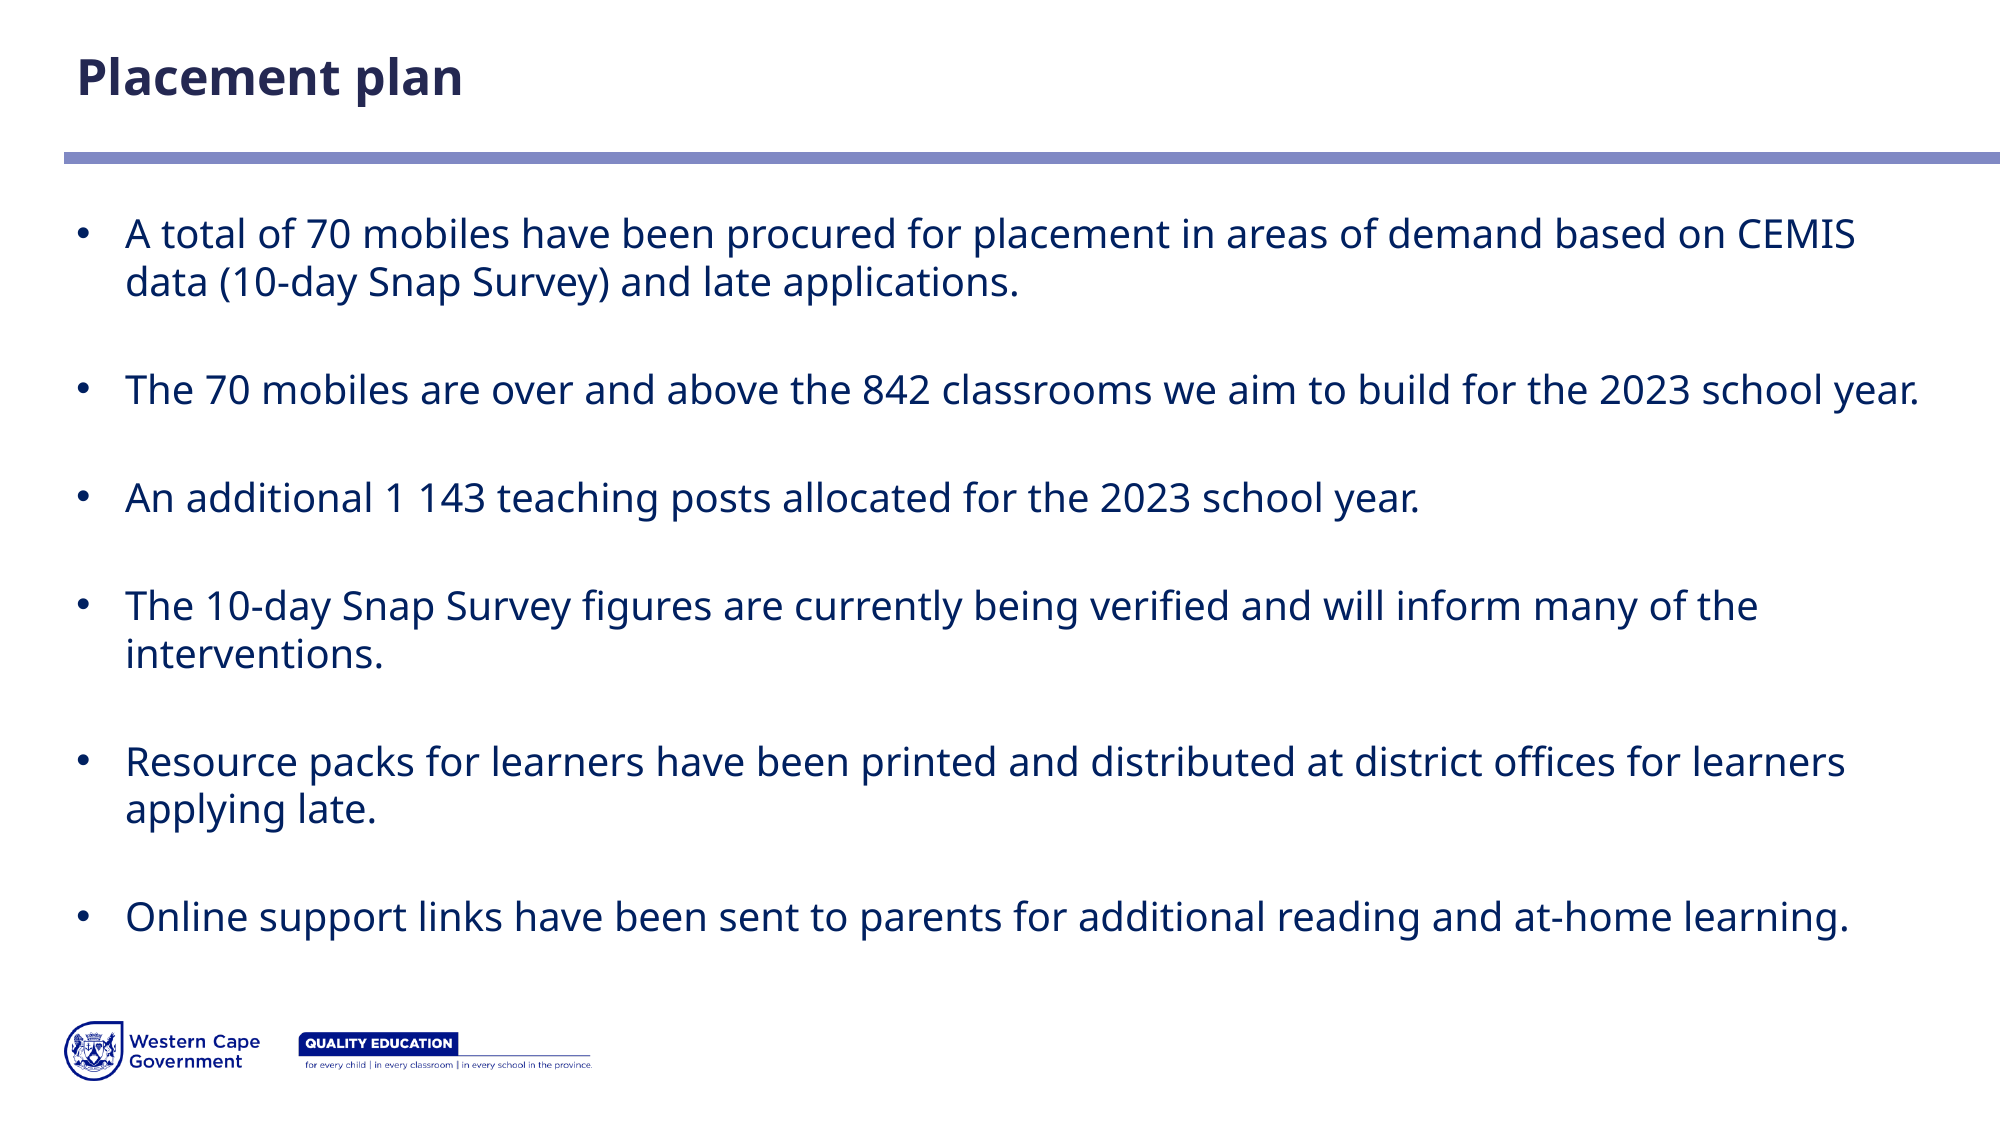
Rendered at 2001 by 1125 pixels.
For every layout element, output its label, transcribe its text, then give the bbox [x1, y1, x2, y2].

picture [64, 1021, 592, 1081]
list A total of 70 mobiles have been procured for placement in areas of demand based on CEMIS data (10-day Snap Survey) and late applications. The 70 mobiles are over and above the 842 classrooms we aim to build for the 2023 school year. An additional 1 143 teaching posts allocated for the 2023 school year. The 10-day Snap Survey figures are currently being verified and will inform many of the interventions. Resource packs for learners have been printed and distributed at district offices for learners applying late. Online support links have been sent to parents for additional reading and at-home learning. [64, 196, 1945, 1000]
picture [64, 152, 2000, 164]
title Placement plan [64, 29, 1945, 122]
